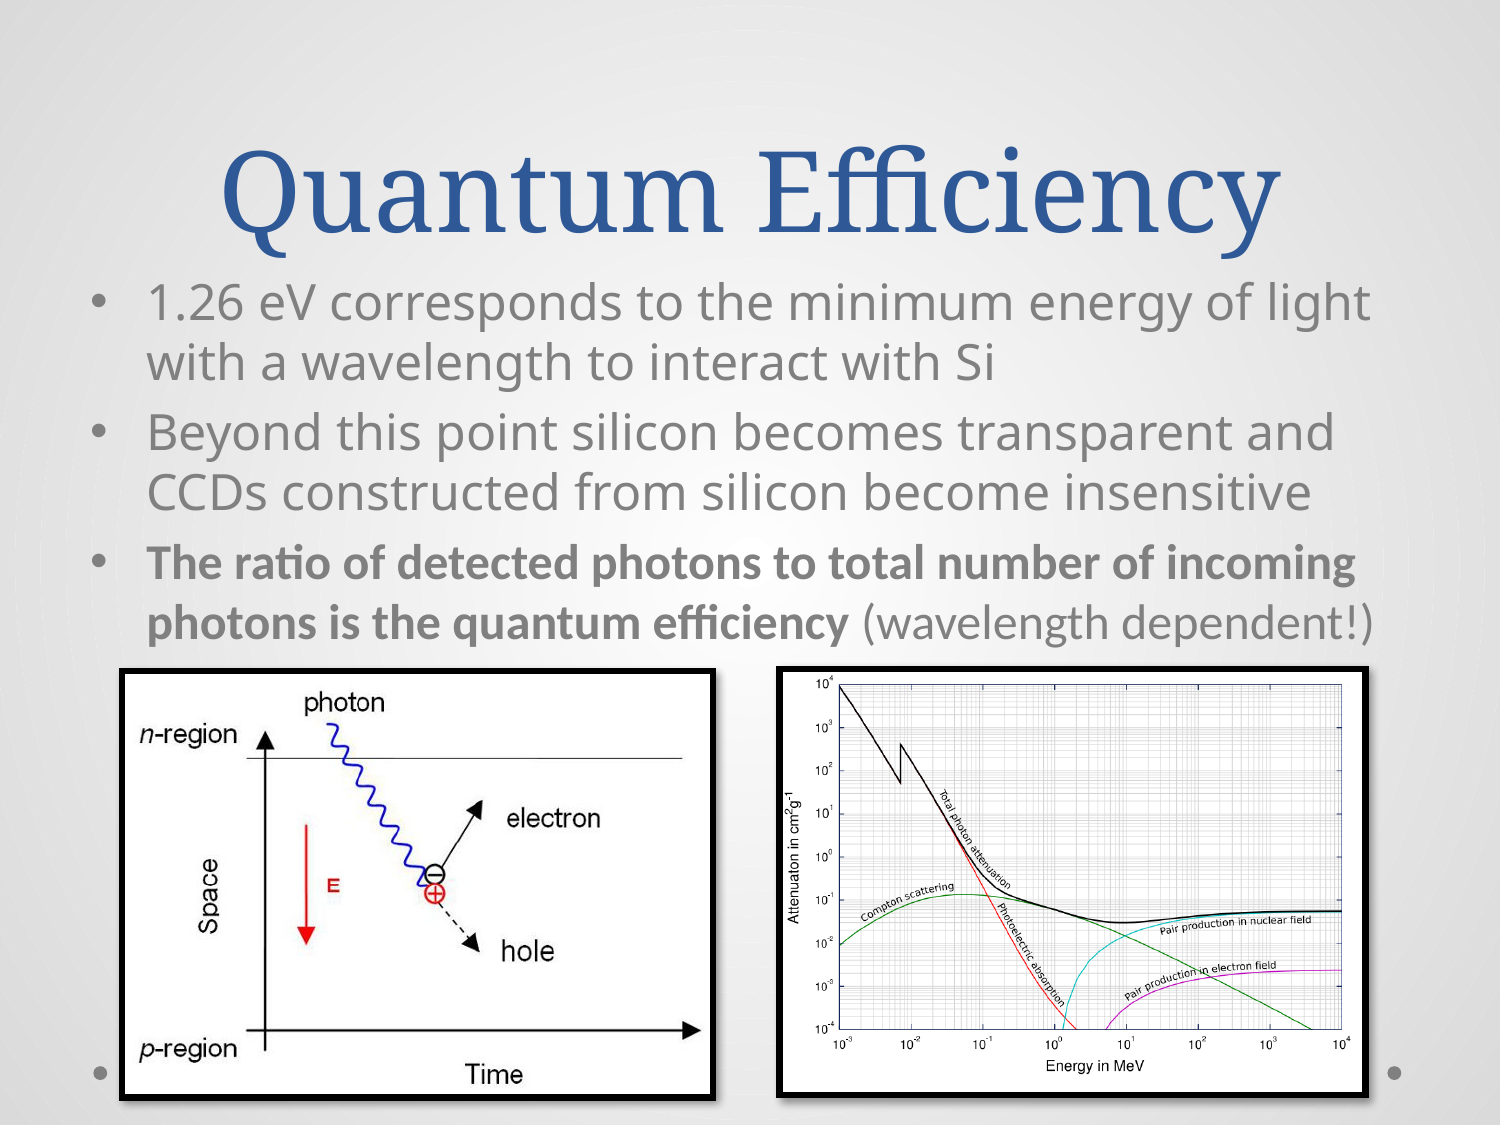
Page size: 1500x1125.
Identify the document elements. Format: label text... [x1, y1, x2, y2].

title Quantum Efficiency [75, 0, 1425, 262]
picture [782, 671, 1363, 1093]
picture [124, 674, 710, 1095]
list 1.26 eV corresponds to the minimum energy of light with a wavelength to interact with Si Beyond this point silicon becomes transparent and CCDs constructed from silicon become insensitive The ratio of detected photons to total number of incoming photons is the quantum efficiency (wavelength dependent!) [75, 262, 1425, 1005]
